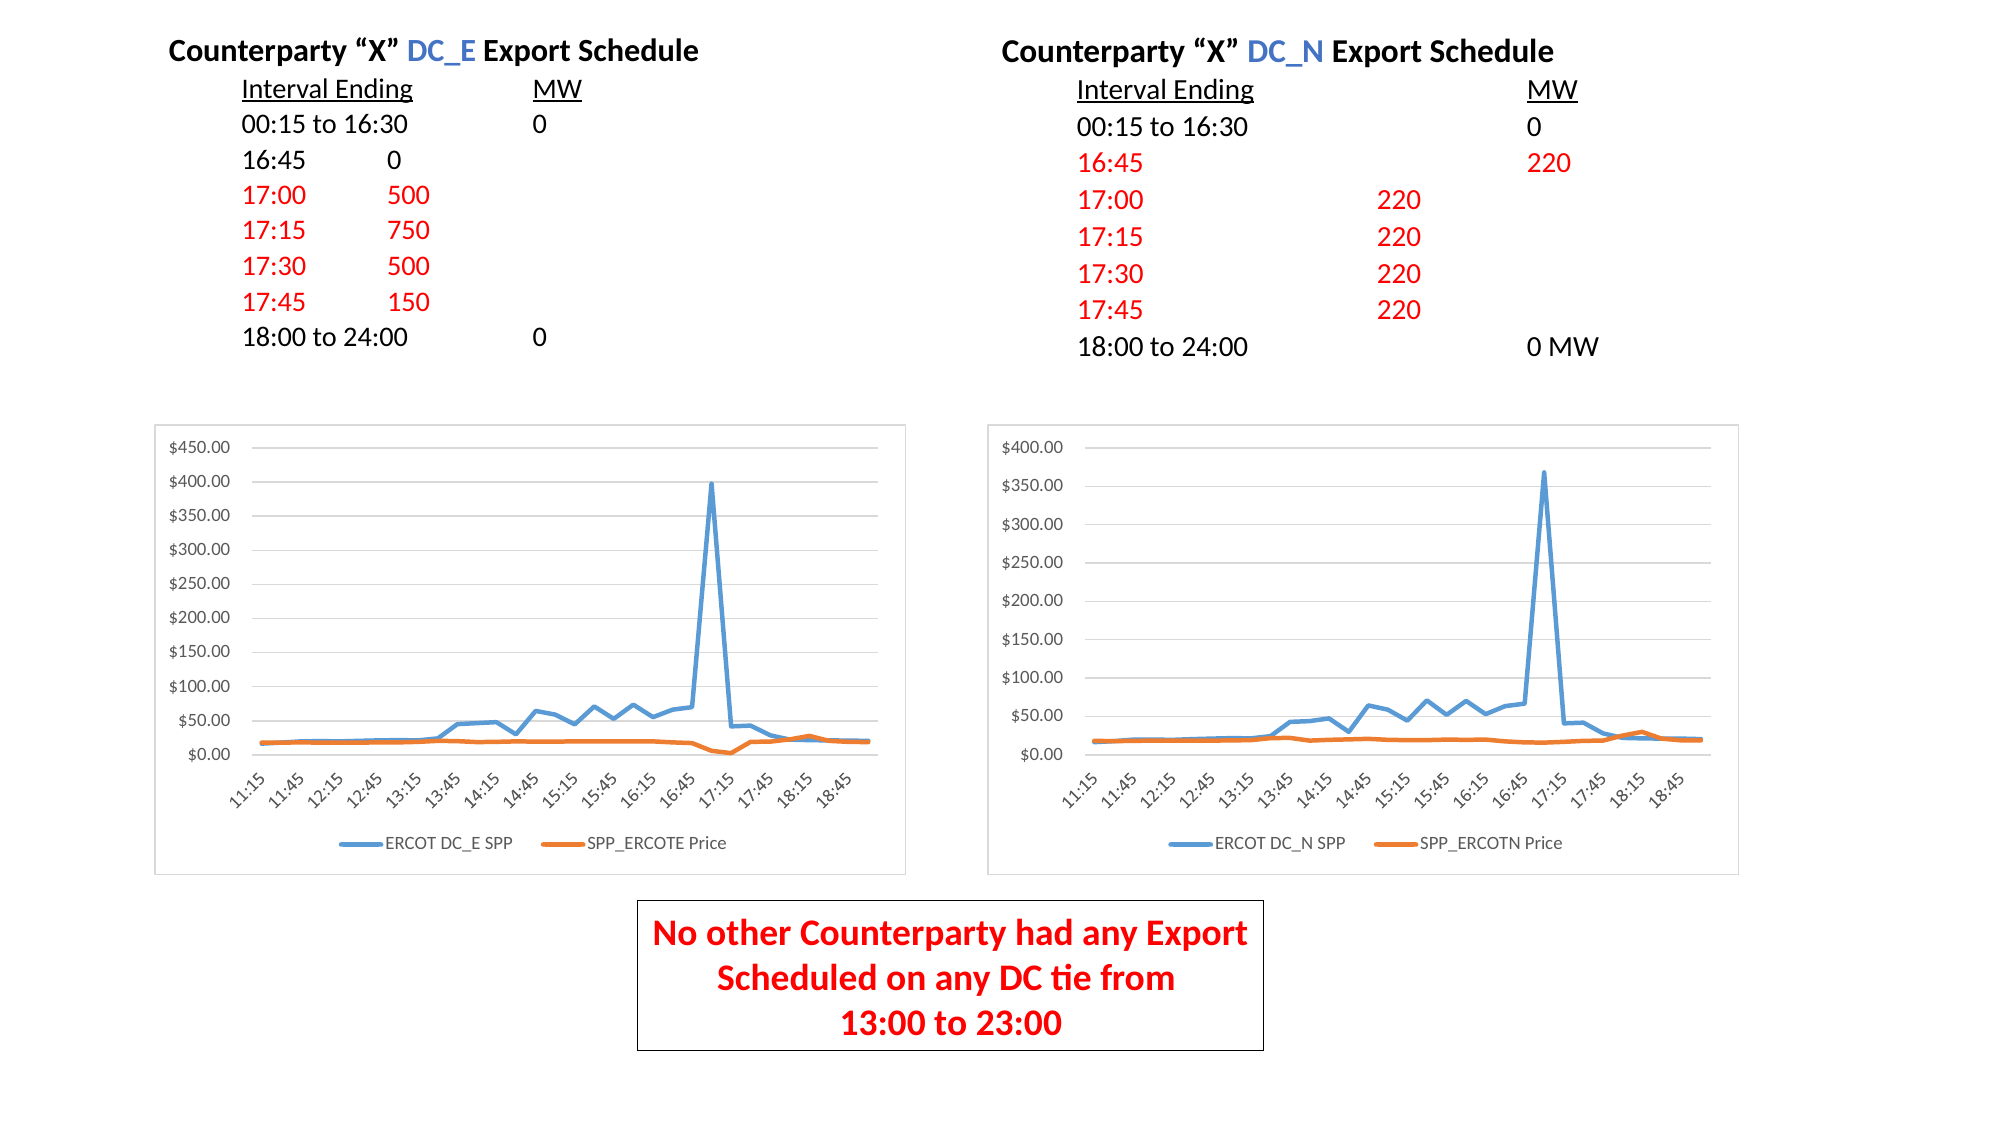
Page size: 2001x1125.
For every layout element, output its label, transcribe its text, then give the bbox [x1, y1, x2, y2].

text_box Counterparty “X” DC_E Export Schedule Interval Ending MW 00:15 to 16:30 0 16:45 0 17:00 500 17:15 750 17:30 500 17:45 150 18:00 to 24:00 0 [154, 31, 739, 424]
picture [154, 424, 906, 875]
text_box Counterparty “X” DC_N Export Schedule Interval Ending MW 00:15 to 16:30 0 16:45 220 17:00 220 17:15 220 17:30 220 17:45 220 18:00 to 24:00 0 MW [987, 30, 1621, 424]
text_box No other Counterparty had any Export Scheduled on any DC tie from 13:00 to 23:00 [637, 900, 1264, 1051]
picture [987, 424, 1739, 875]
